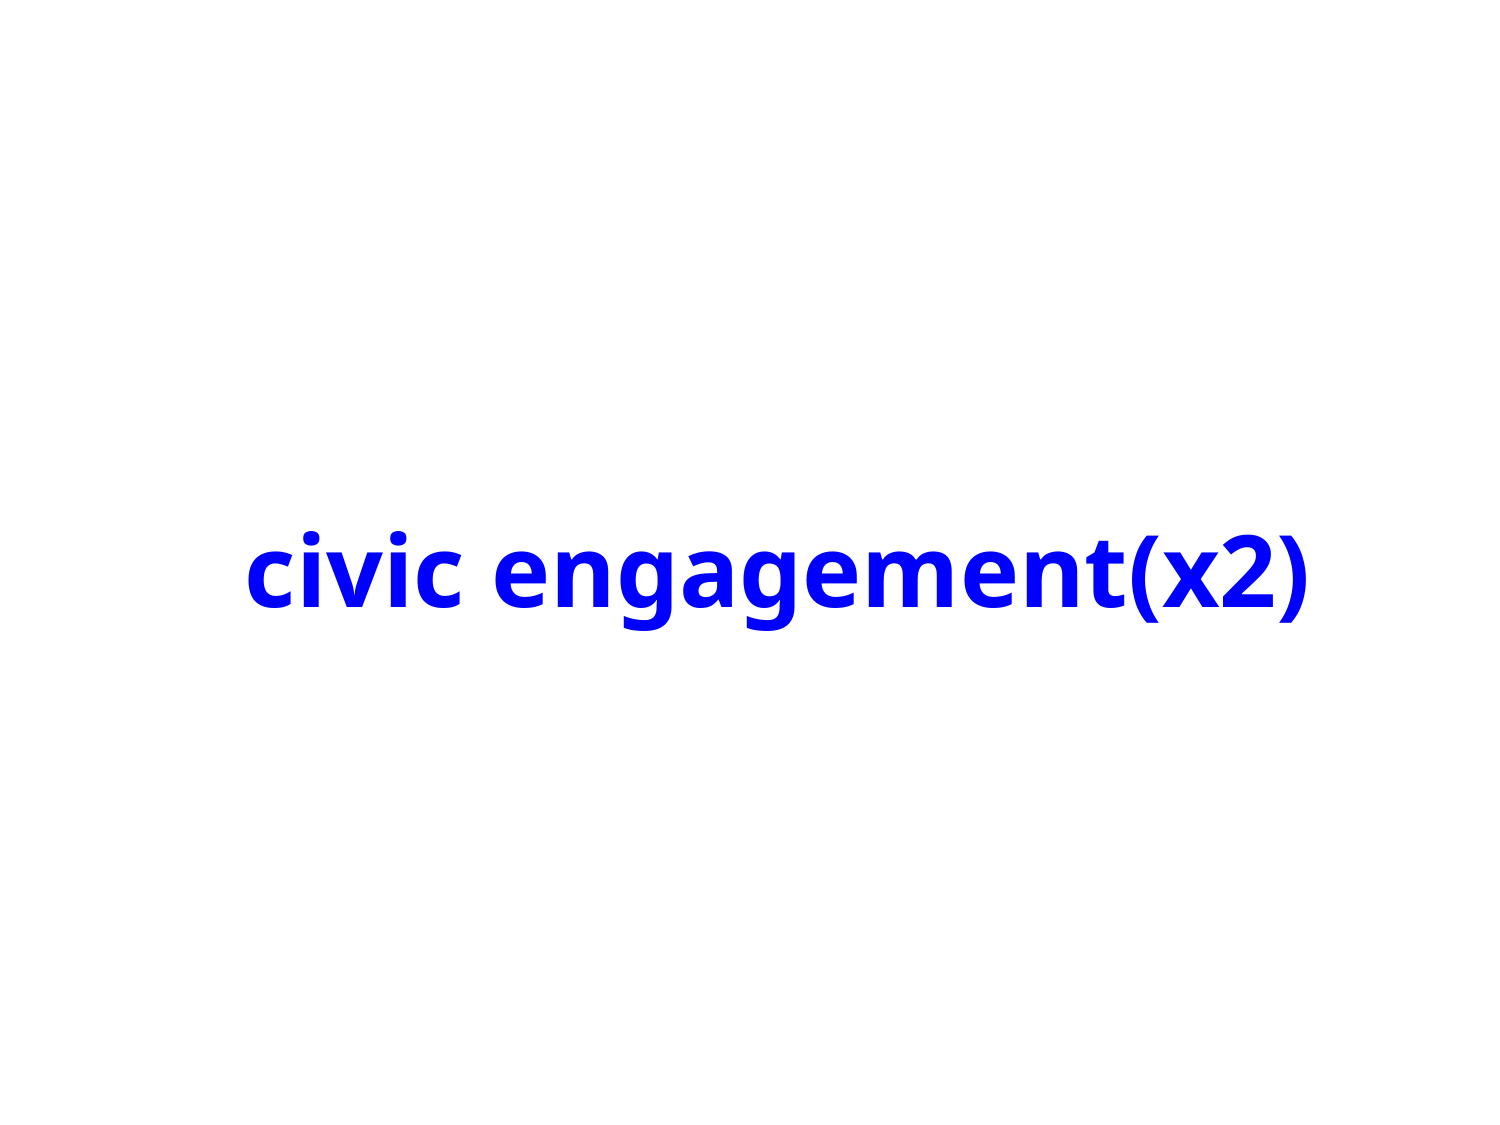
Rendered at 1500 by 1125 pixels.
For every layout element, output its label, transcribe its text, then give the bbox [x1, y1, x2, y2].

text_box civic engagement(x2) [230, 500, 1327, 635]
